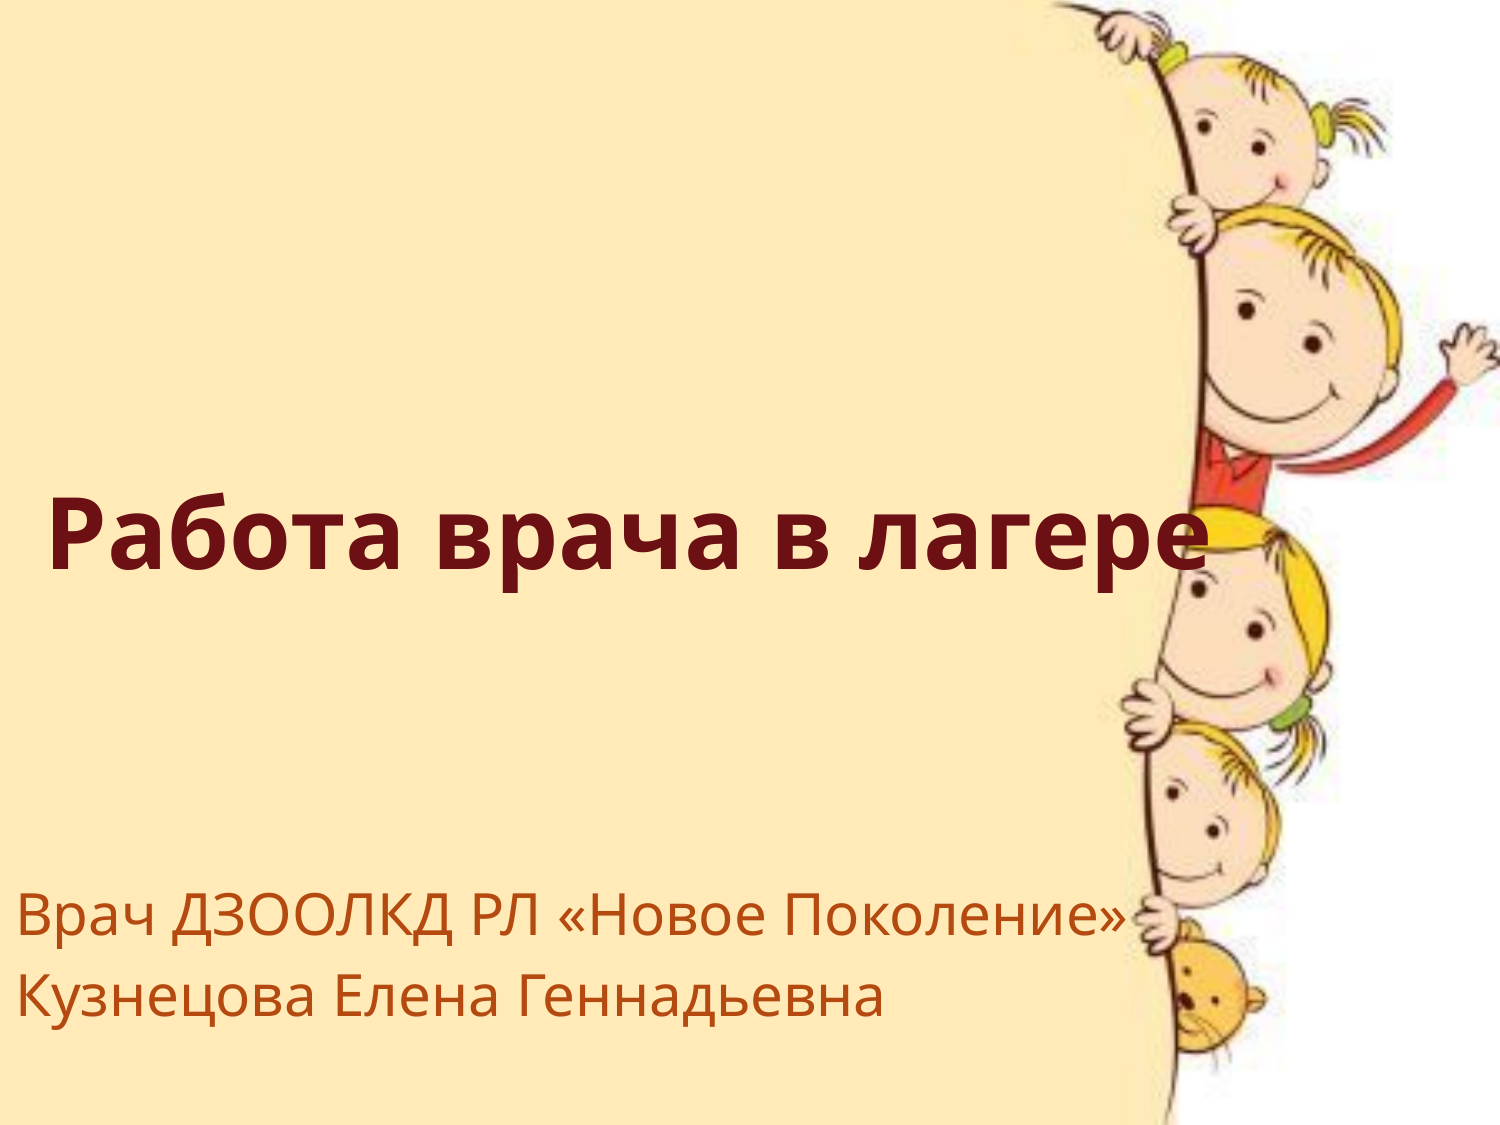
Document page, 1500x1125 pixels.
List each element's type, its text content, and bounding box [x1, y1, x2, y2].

picture [0, 0, 1500, 1125]
title Работа врача в лагере [29, 408, 1235, 651]
subtitle Врач ДЗООЛКД РЛ «Новое Поколение» Кузнецова Елена Геннадьевна [0, 869, 1163, 1047]
